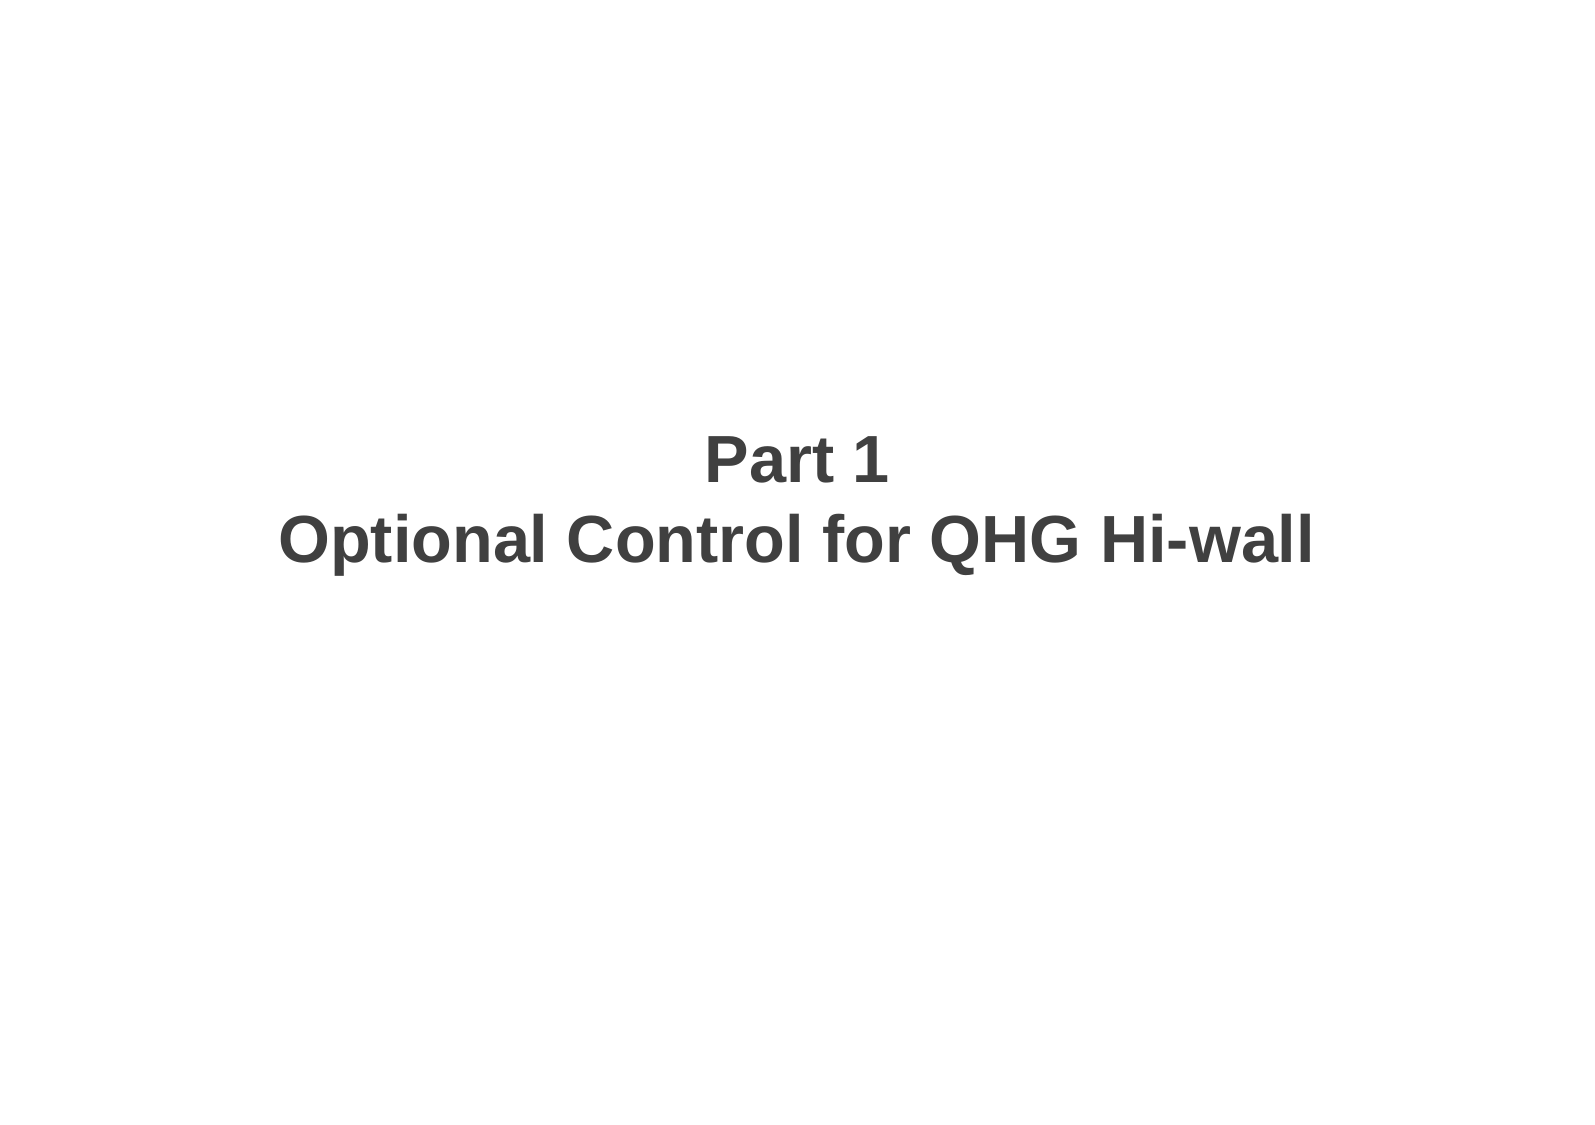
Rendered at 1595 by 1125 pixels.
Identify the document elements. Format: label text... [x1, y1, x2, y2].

text_box Part 1 Optional Control for QHG Hi-wall [0, 408, 1595, 584]
